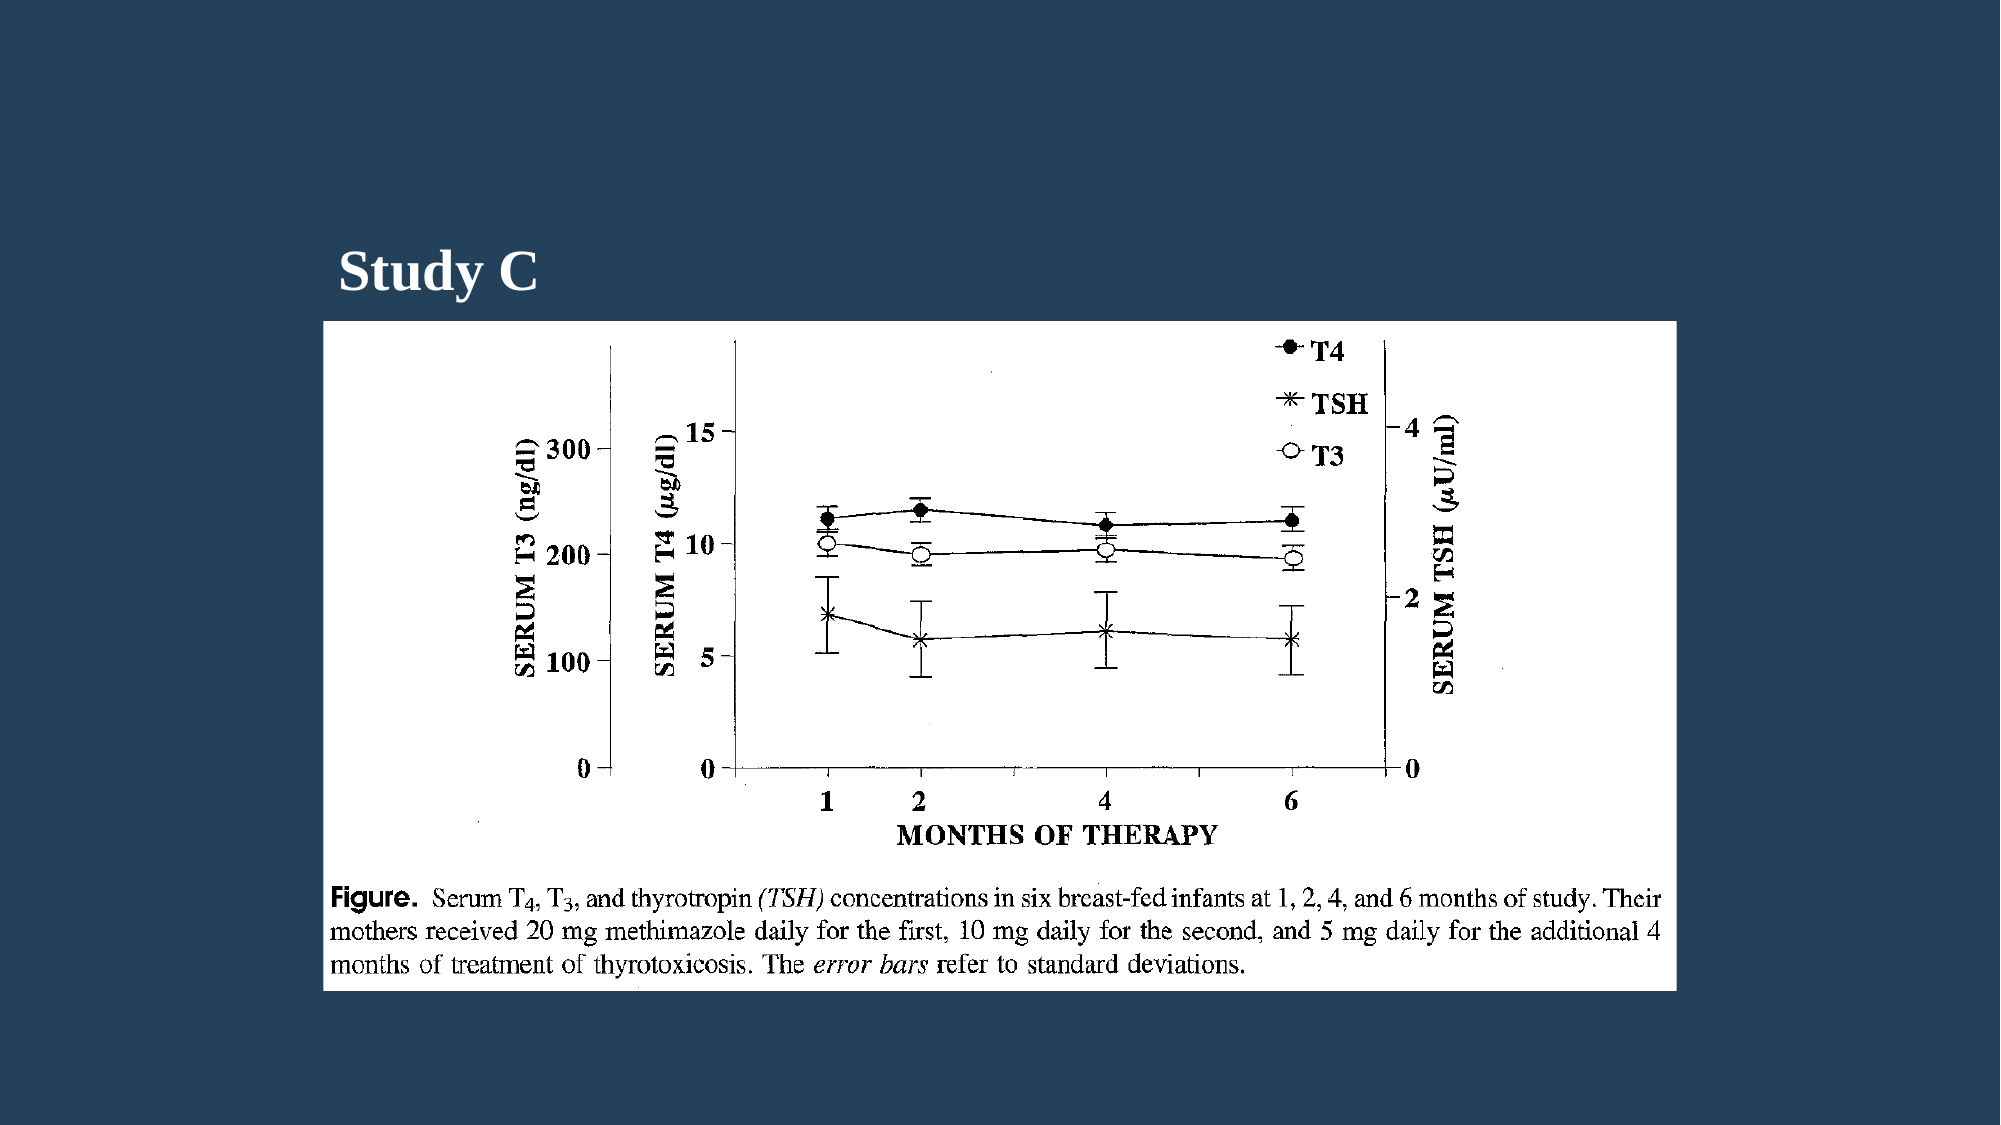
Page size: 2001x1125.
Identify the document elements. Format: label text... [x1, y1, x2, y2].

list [323, 321, 1677, 991]
title Study C [323, 221, 1896, 322]
